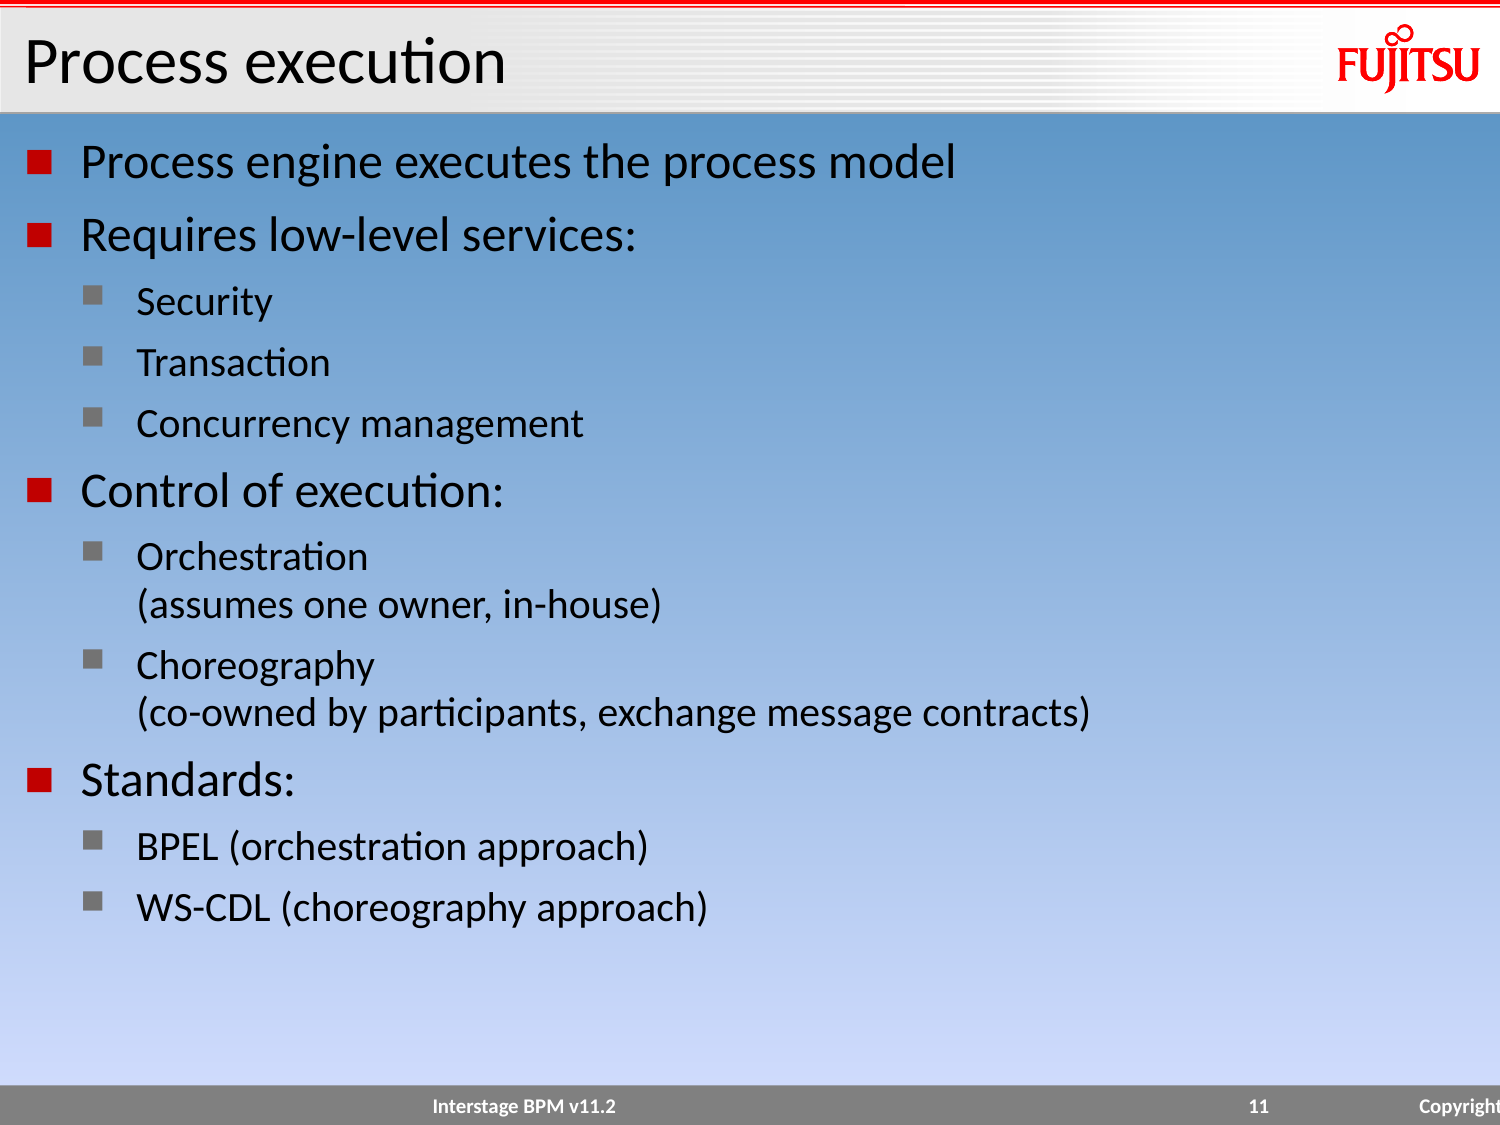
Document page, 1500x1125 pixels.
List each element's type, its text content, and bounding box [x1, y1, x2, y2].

picture [1318, 8, 1500, 112]
picture [0, 8, 9, 112]
list Process engine executes the process model Requires low-level services: Security Transaction Concurrency management Control of execution: Orchestration (assumes one owner, in-house) Choreography (co-owned by participants, exchange message contracts) Standards: BPEL (orchestration approach) WS-CDL (choreography approach) [9, 125, 1490, 1075]
title Process execution [9, 0, 1318, 115]
